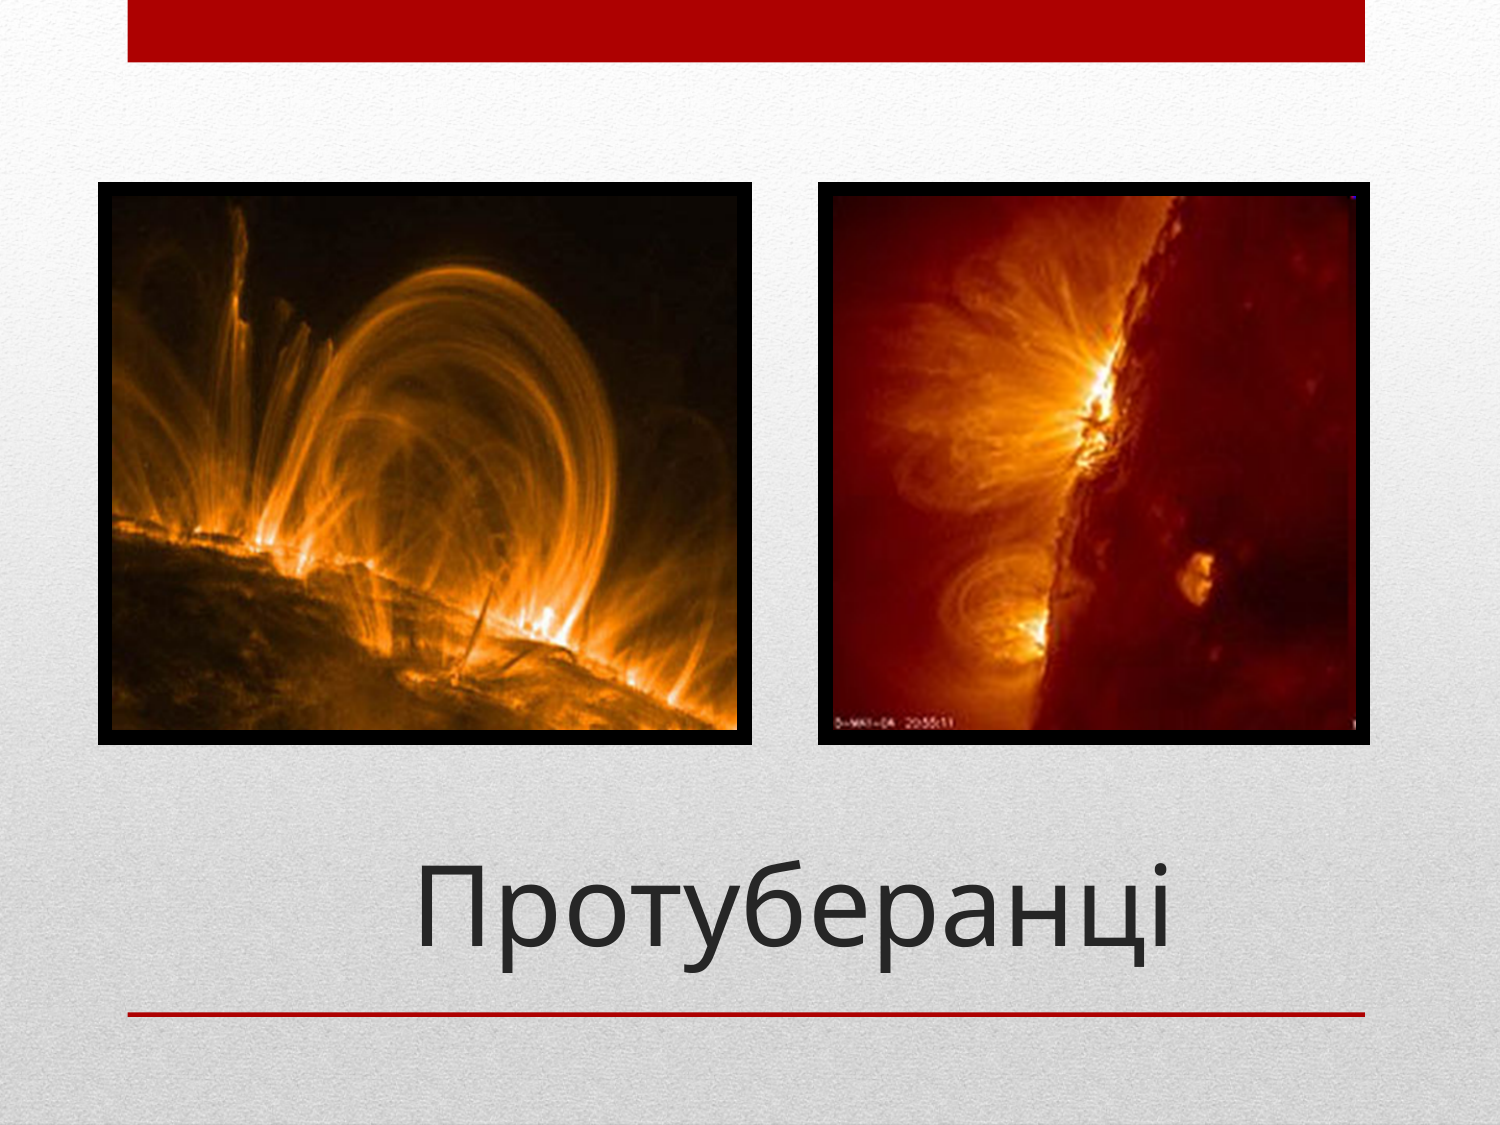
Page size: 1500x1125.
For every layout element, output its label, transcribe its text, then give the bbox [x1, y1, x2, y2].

title Протуберанці [237, 810, 1351, 977]
picture [111, 195, 738, 731]
picture [831, 195, 1357, 731]
